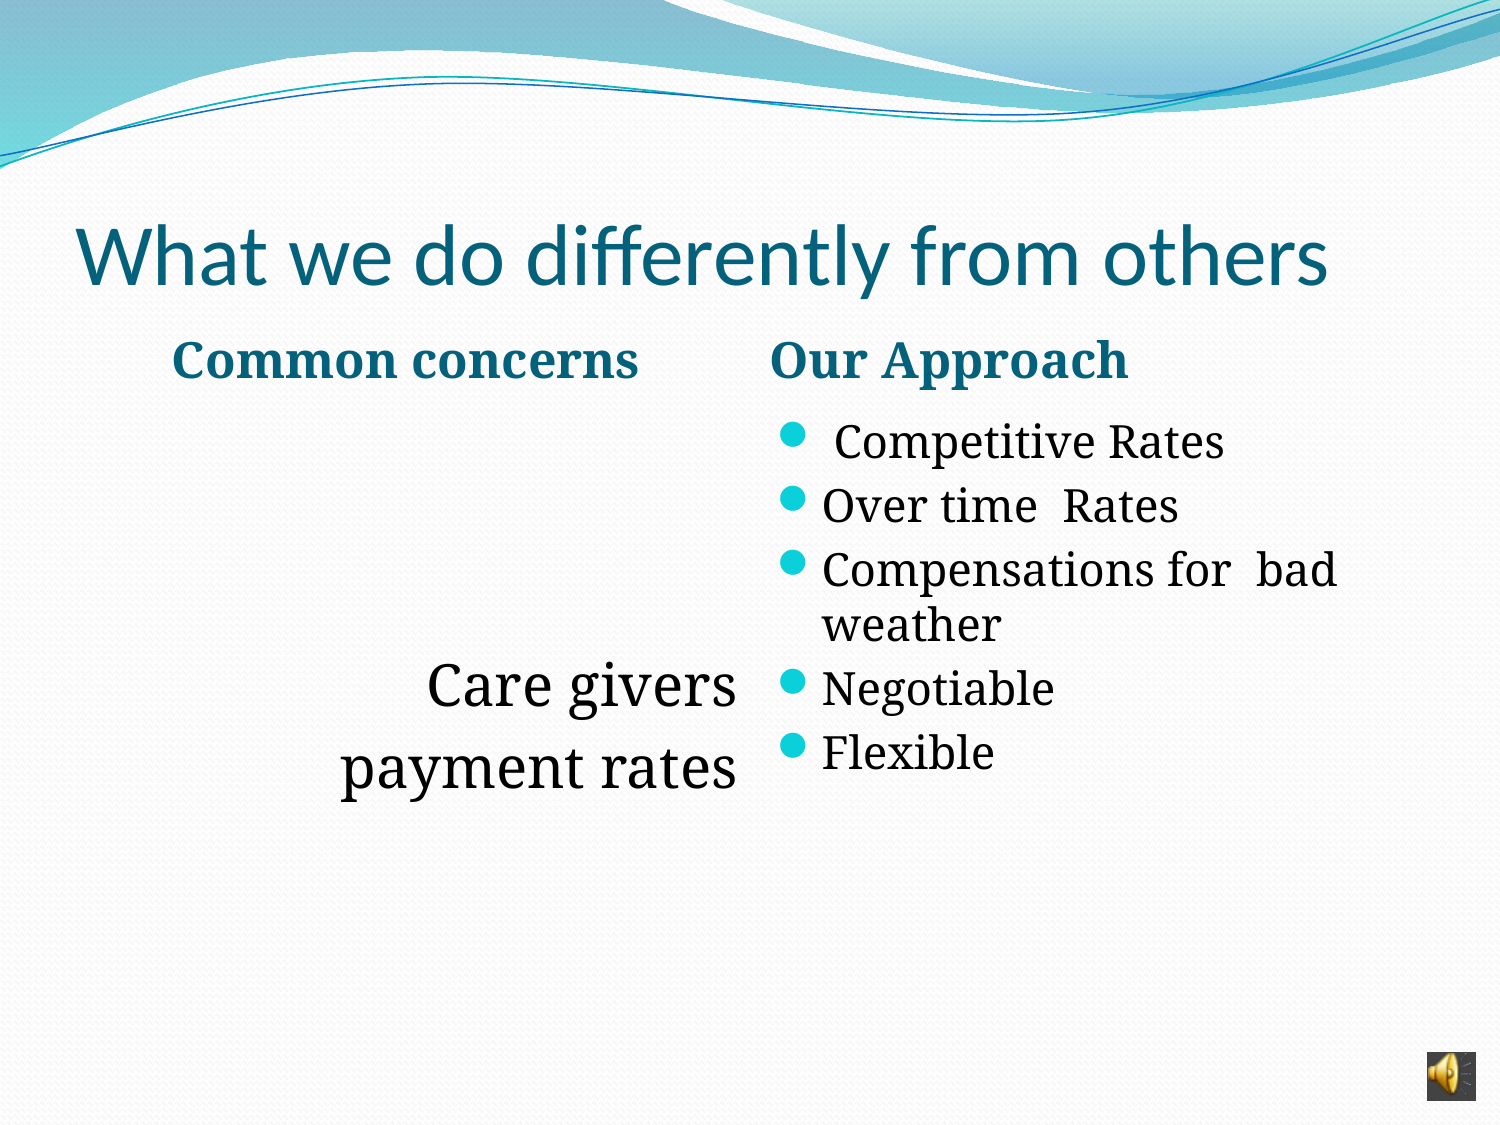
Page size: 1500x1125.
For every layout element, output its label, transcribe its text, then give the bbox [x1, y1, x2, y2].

title What we do differently from others [75, 115, 1425, 303]
list Our Approach [761, 305, 1425, 412]
list Competitive Rates Over time Rates Compensations for bad weather Negotiable Flexible [761, 412, 1425, 1044]
list Common concerns [75, 304, 738, 412]
picture [1426, 1051, 1477, 1102]
list Care givers payment rates [75, 412, 738, 1044]
